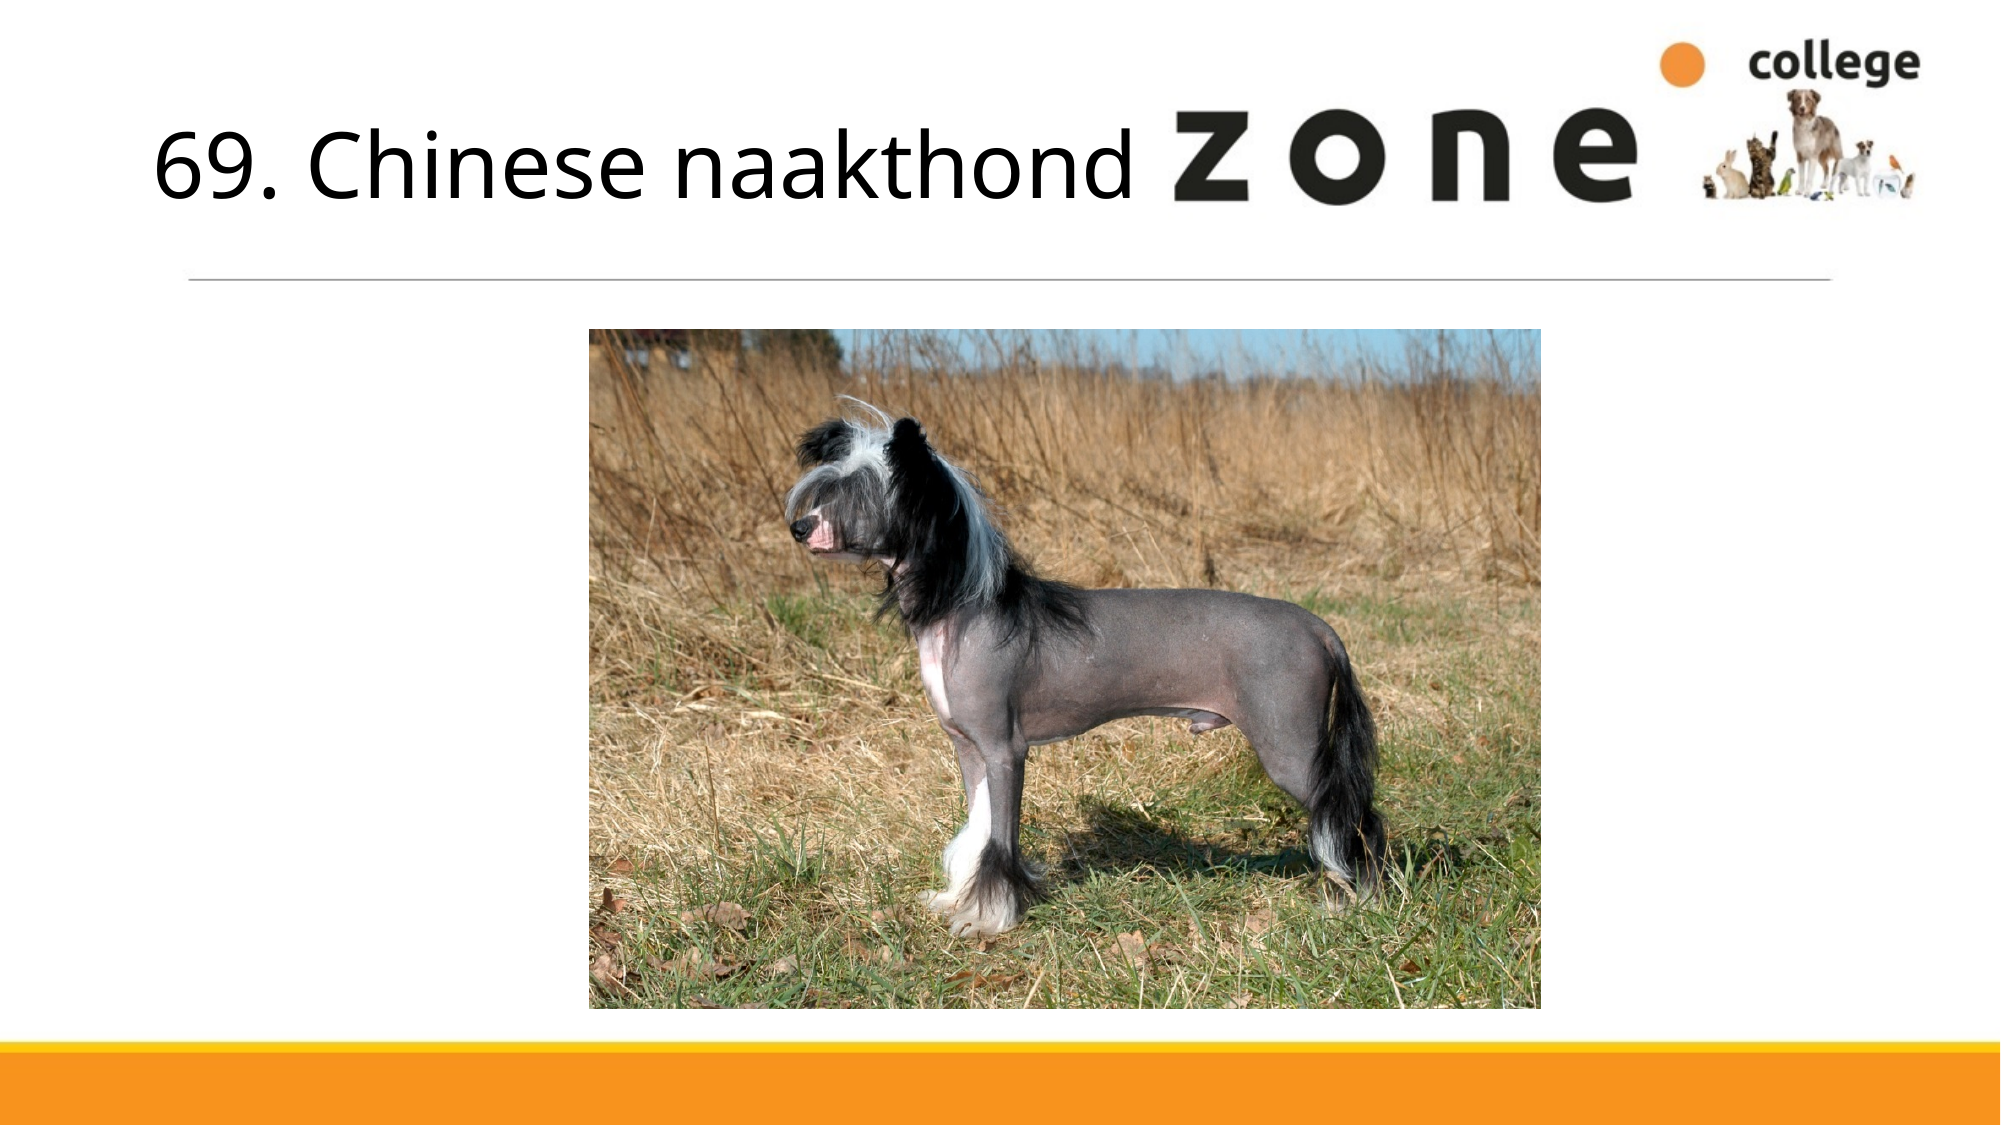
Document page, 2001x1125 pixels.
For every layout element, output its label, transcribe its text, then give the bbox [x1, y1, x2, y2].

title 69. Chinese naakthond [137, 59, 1863, 278]
picture [0, 0, 2001, 1125]
